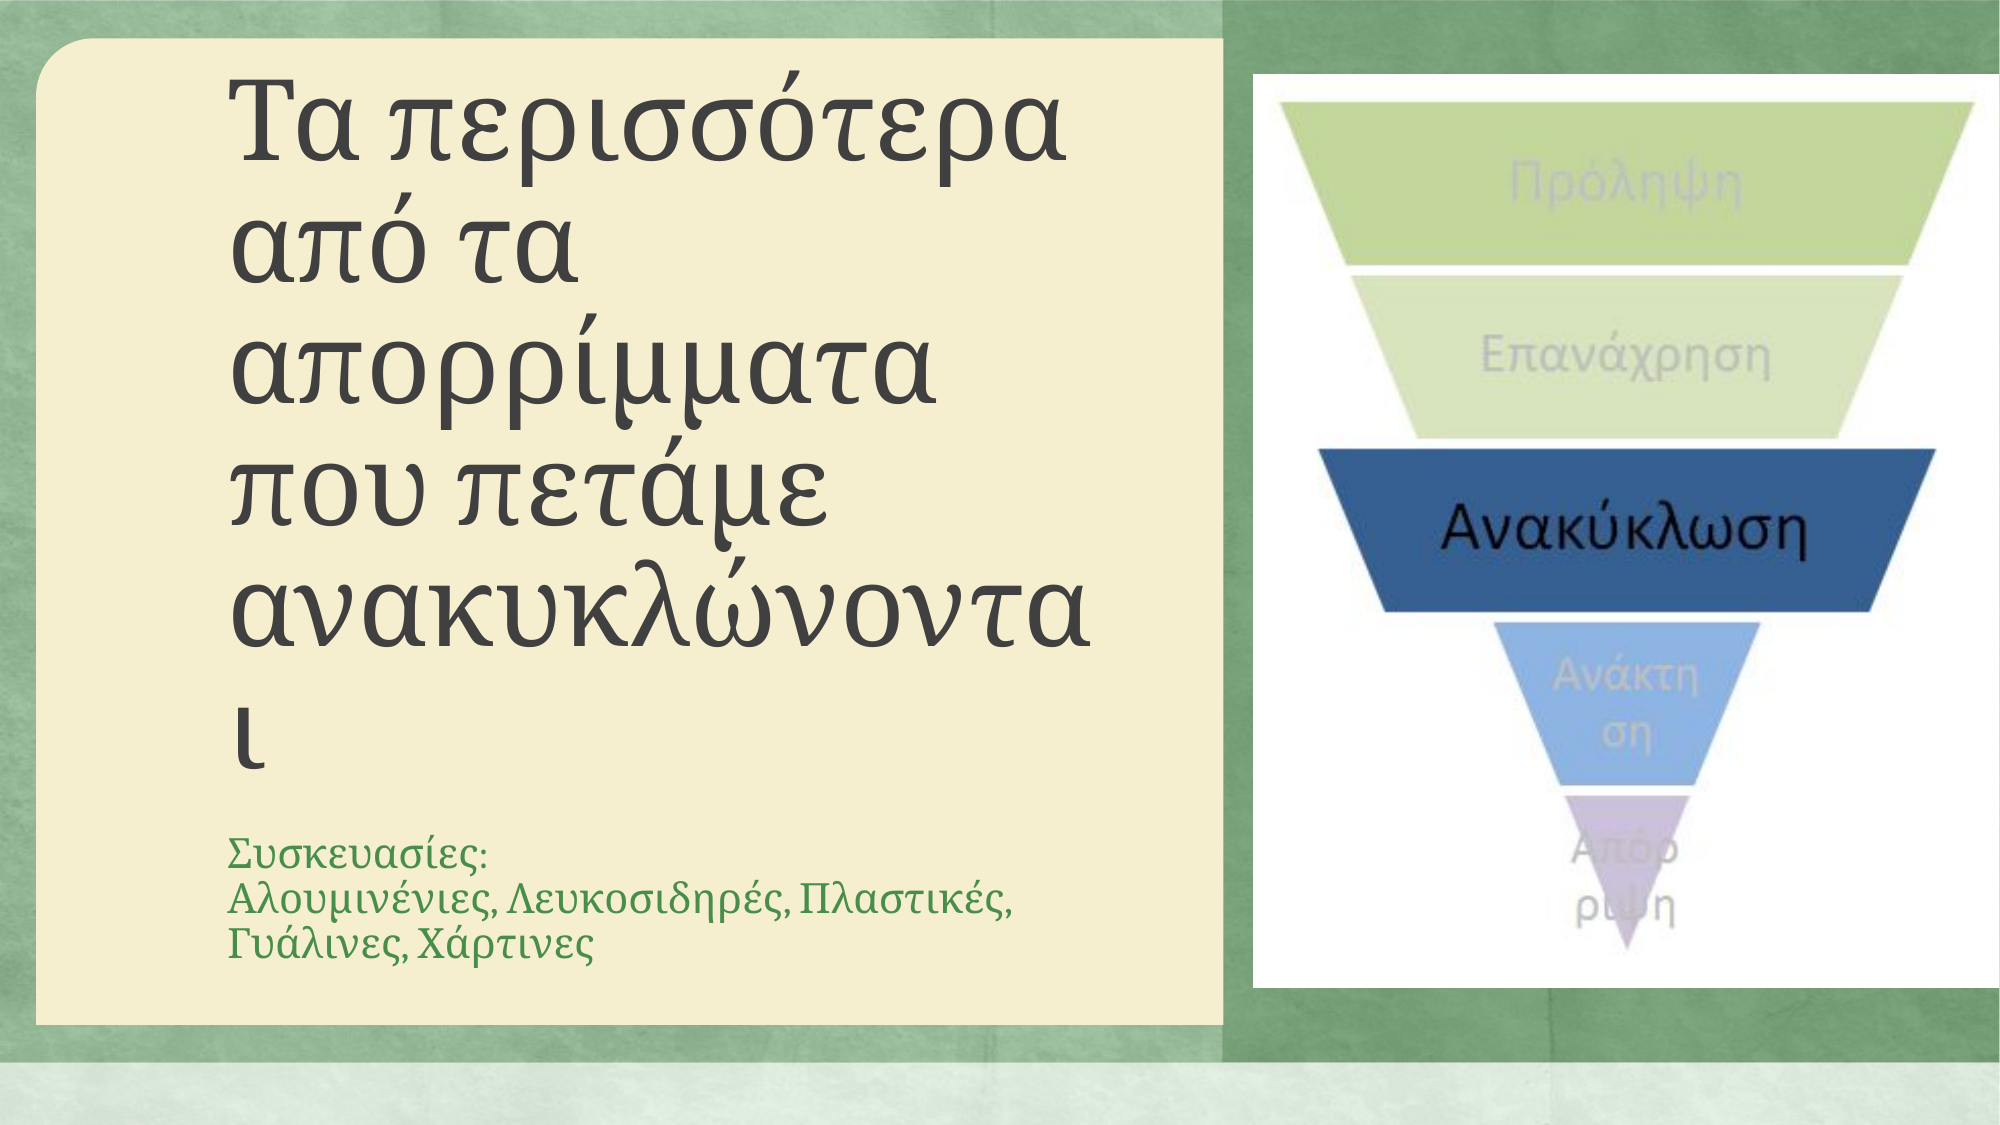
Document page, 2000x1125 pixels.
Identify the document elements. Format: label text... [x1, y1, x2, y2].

list Συσκευασίες: Αλουμινένιες, Λευκοσιδηρές, Πλαστικές, Γυάλινες, Χάρτινες [212, 825, 1138, 975]
title Τα περισσότερα από τα απορρίμματα που πετάμε ανακυκλώνονται [212, 112, 1138, 800]
picture [1252, 74, 2000, 988]
